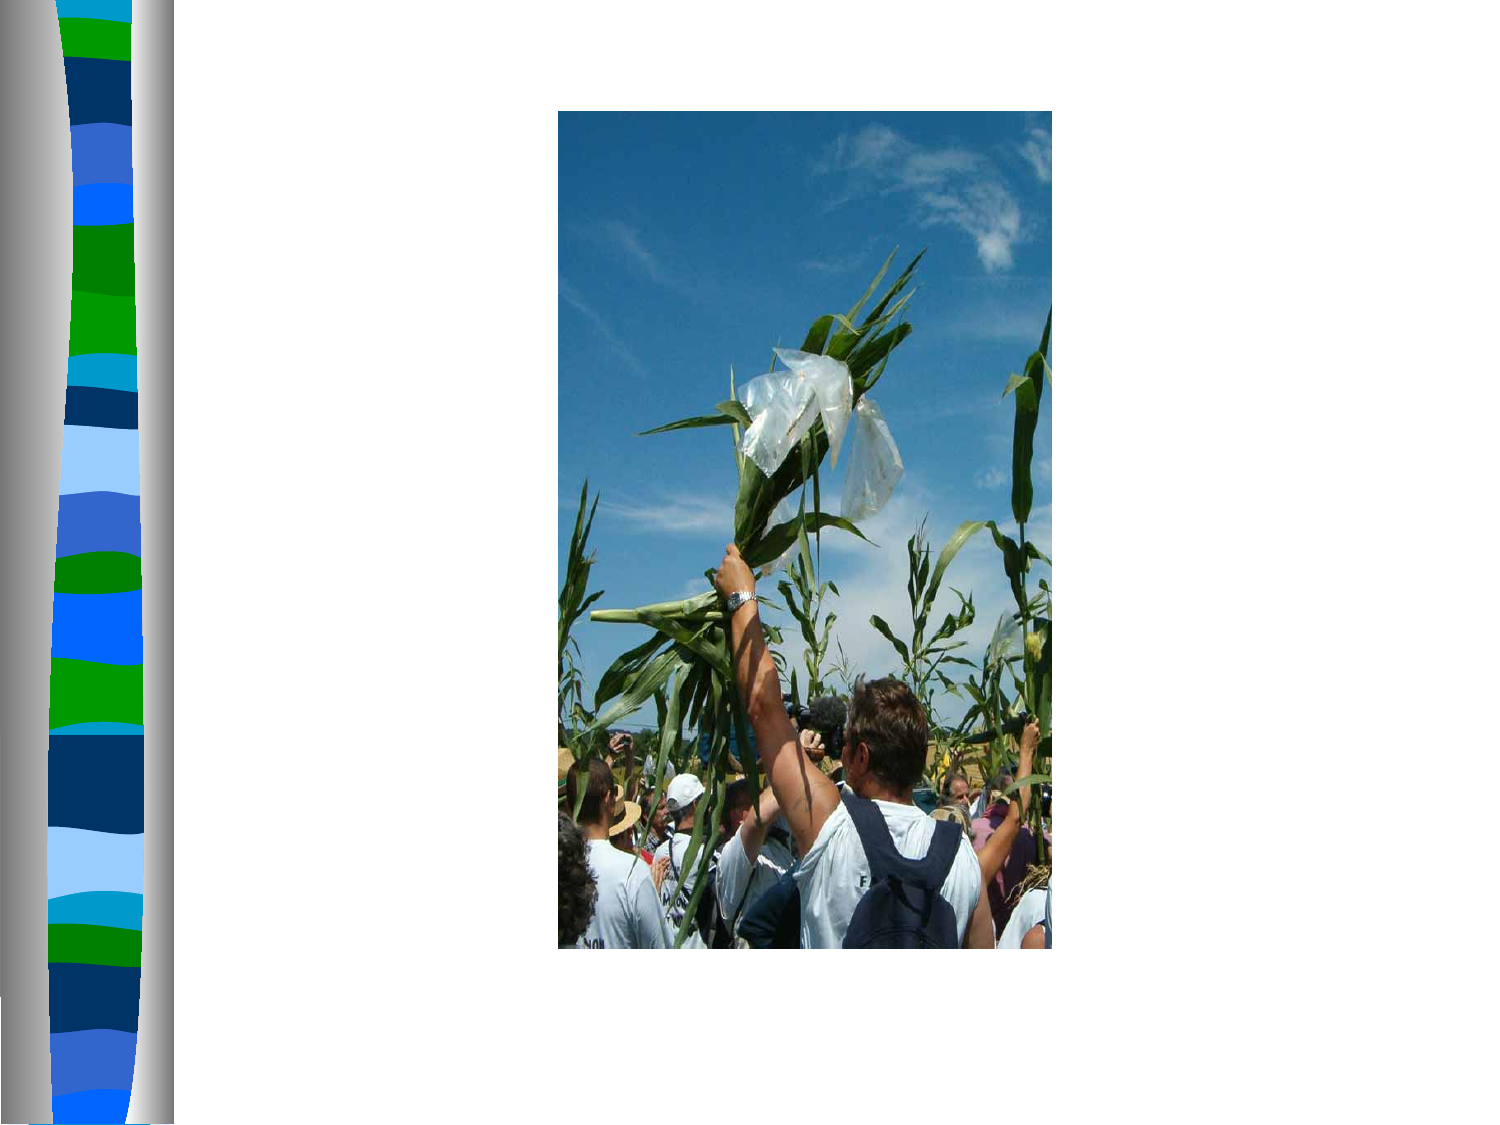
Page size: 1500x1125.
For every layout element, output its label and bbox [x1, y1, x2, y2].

list [167, 111, 1443, 949]
